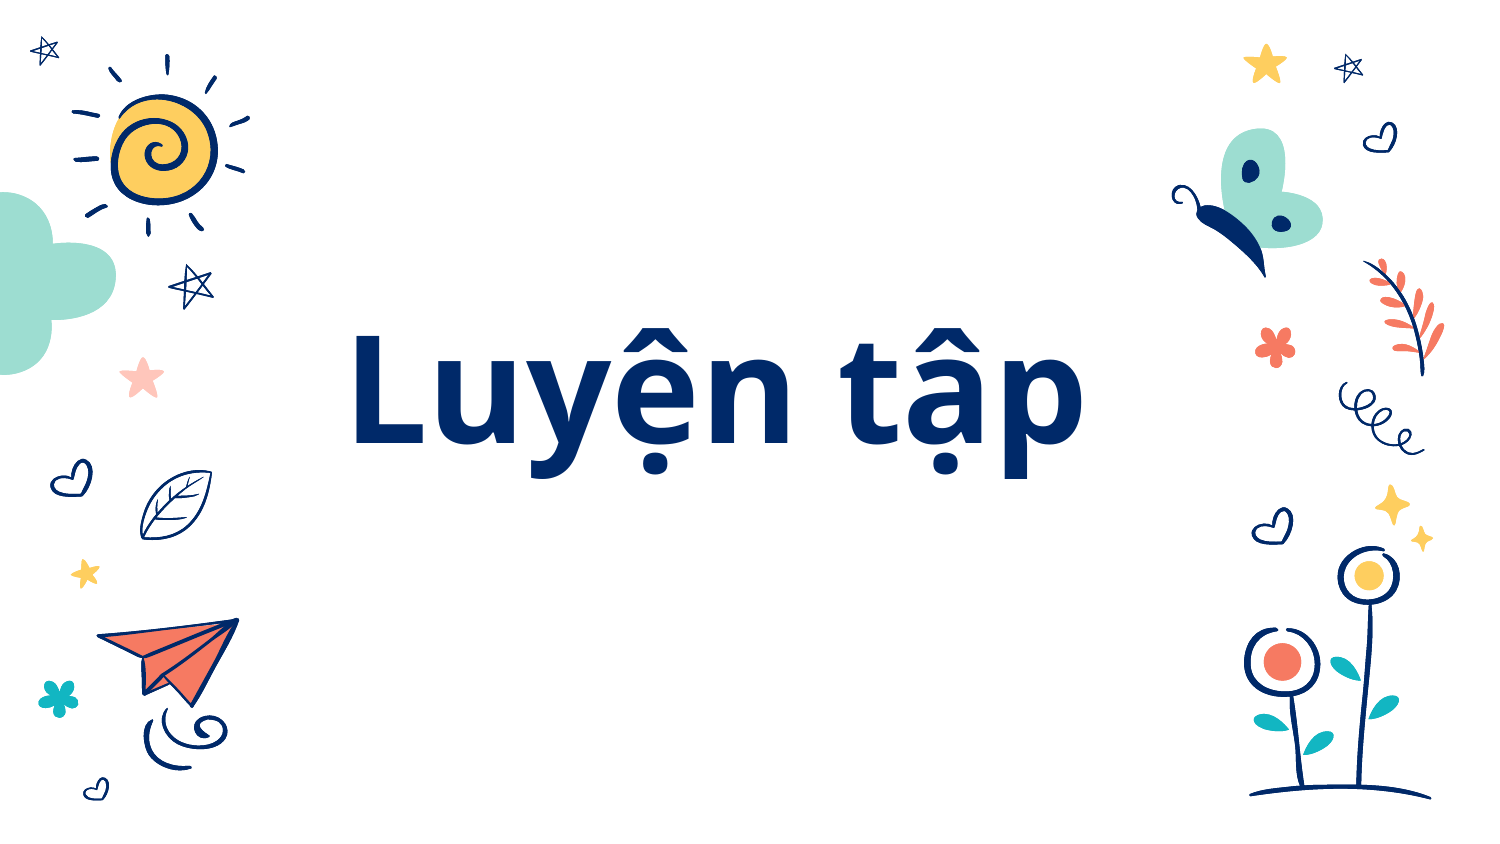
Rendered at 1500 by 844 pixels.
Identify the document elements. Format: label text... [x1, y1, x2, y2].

text_box Luyện tập [325, 354, 1106, 489]
